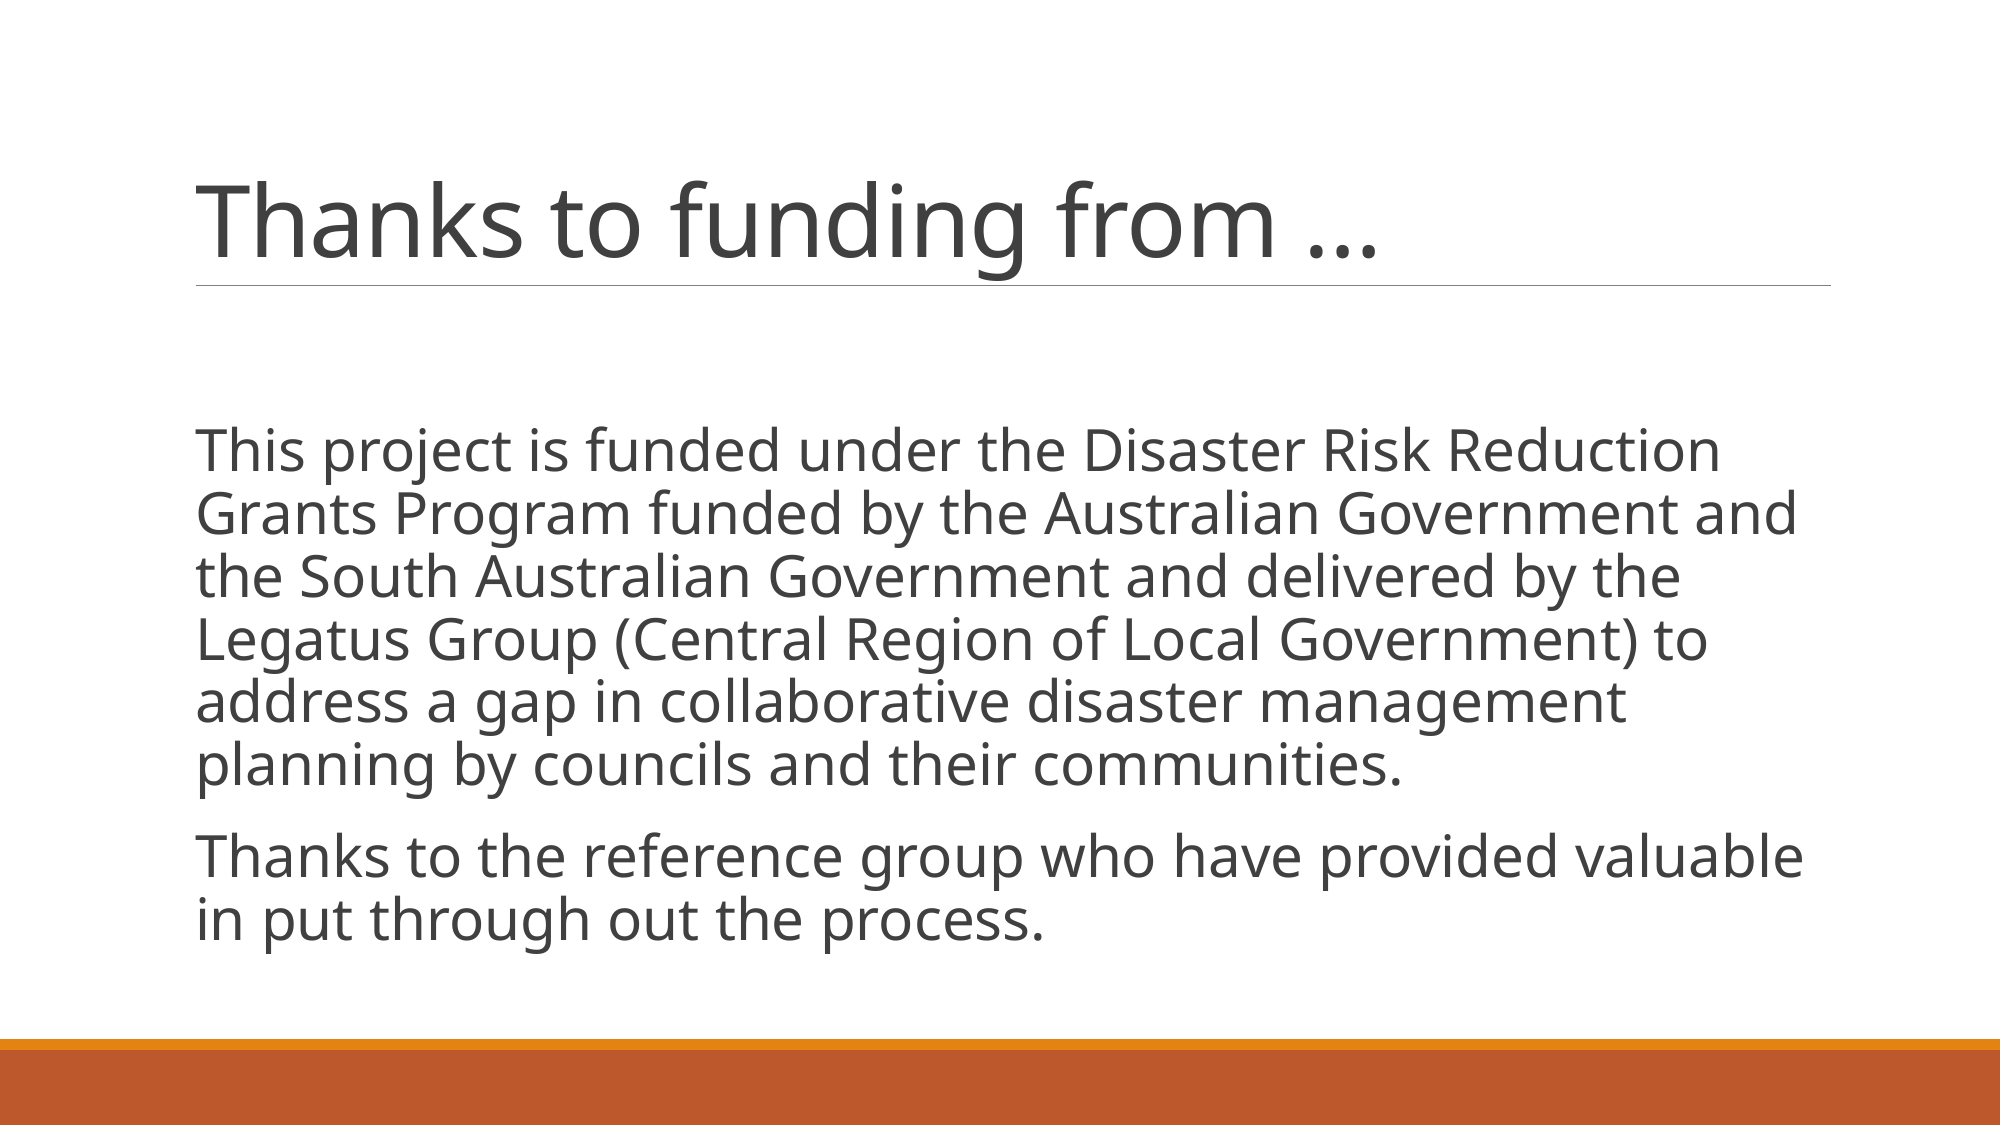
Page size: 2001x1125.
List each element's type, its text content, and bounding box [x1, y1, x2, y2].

list This project is funded under the Disaster Risk Reduction Grants Program funded by the Australian Government and the South Australian Government and delivered by the Legatus Group (Central Region of Local Government) to address a gap in collaborative disaster management planning by councils and their communities. Thanks to the reference group who have provided valuable in put through out the process. [180, 413, 1830, 963]
title Thanks to funding from … [180, 47, 1830, 285]
